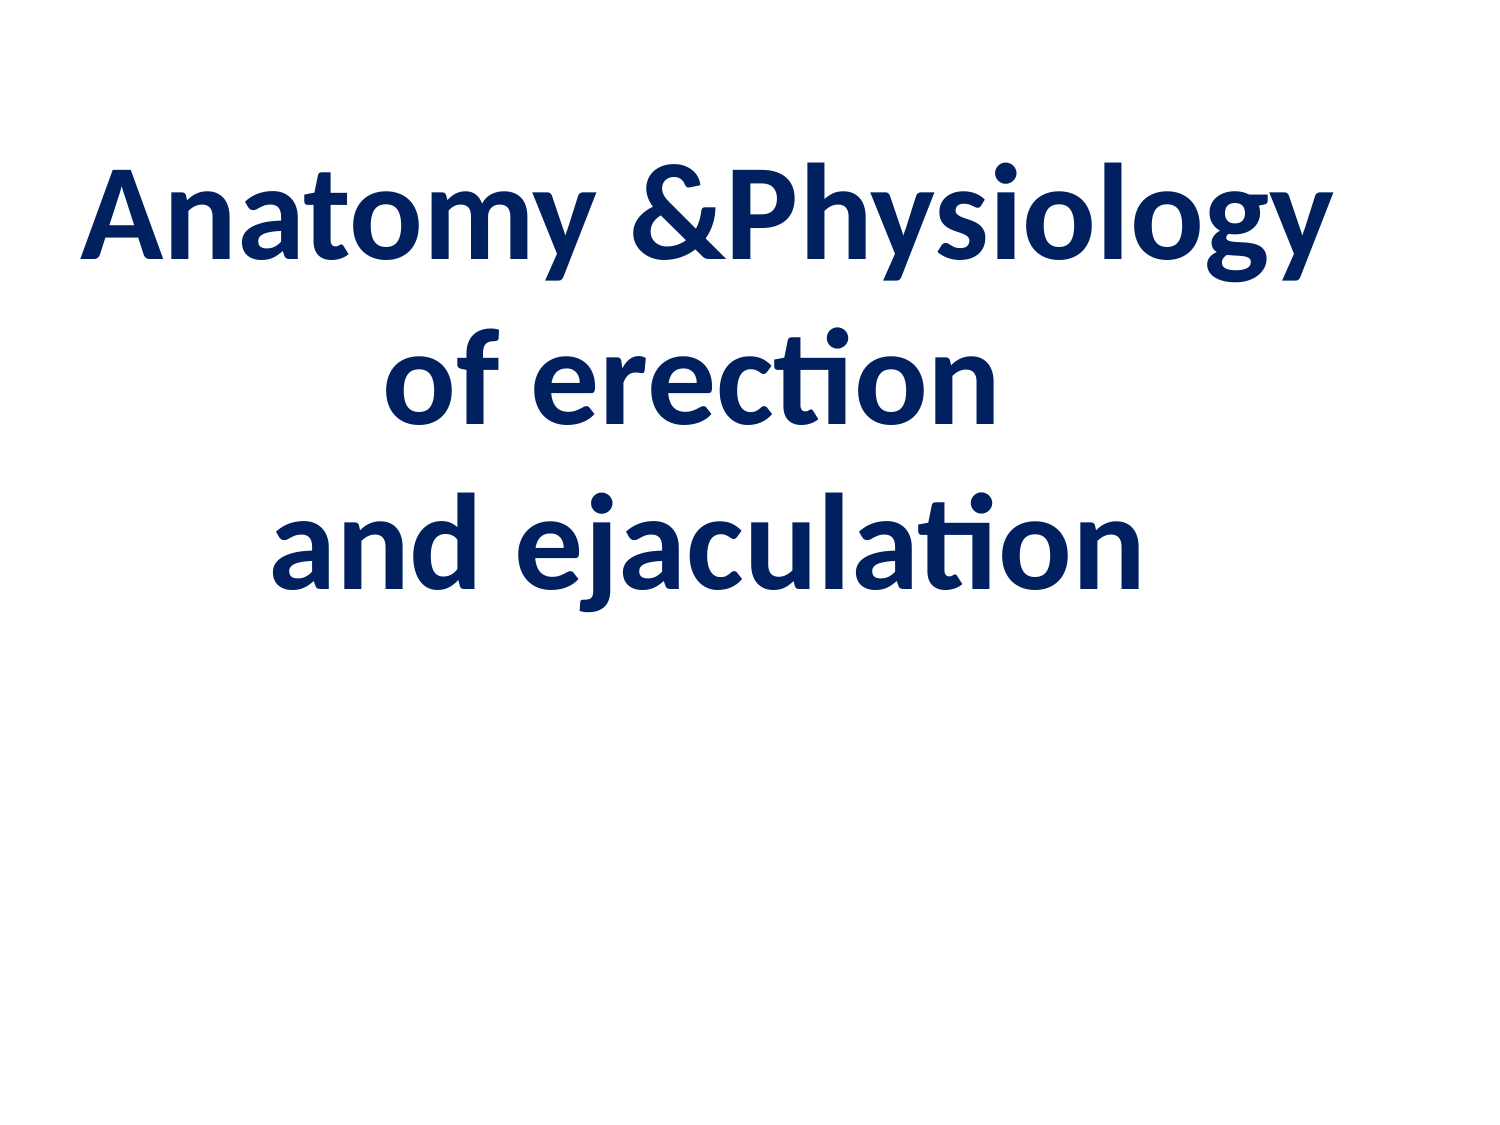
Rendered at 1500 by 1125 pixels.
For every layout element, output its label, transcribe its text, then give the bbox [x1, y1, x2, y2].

title Anatomy &Physiology of erection and ejaculation [35, 128, 1381, 775]
